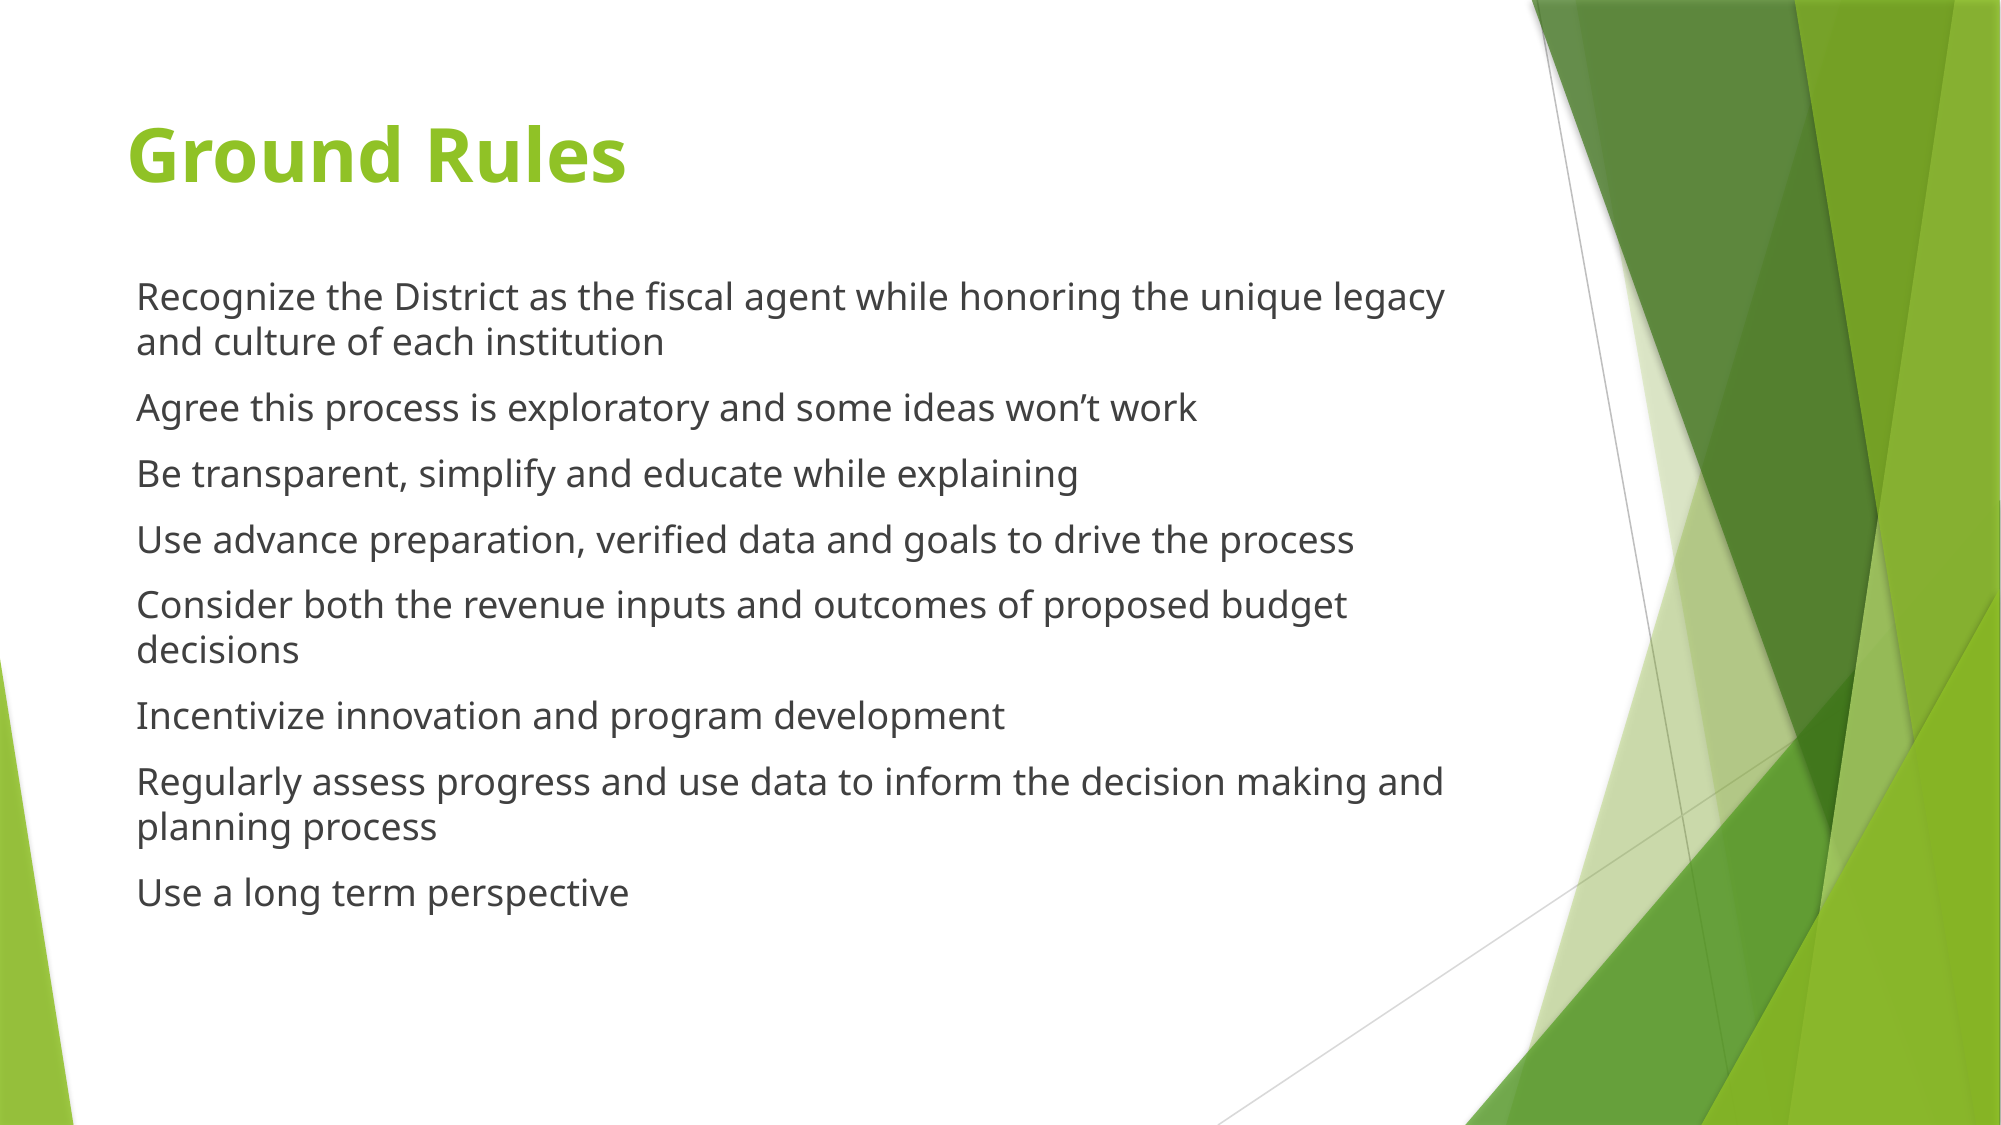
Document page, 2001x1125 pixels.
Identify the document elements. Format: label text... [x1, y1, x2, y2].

list Recognize the District as the fiscal agent while honoring the unique legacy and culture of each institution Agree this process is exploratory and some ideas won’t work Be transparent, simplify and educate while explaining Use advance preparation, verified data and goals to drive the process Consider both the revenue inputs and outcomes of proposed budget decisions Incentivize innovation and program development Regularly assess progress and use data to inform the decision making and planning process Use a long term perspective [121, 265, 1532, 1096]
title Ground Rules [111, 99, 1522, 317]
